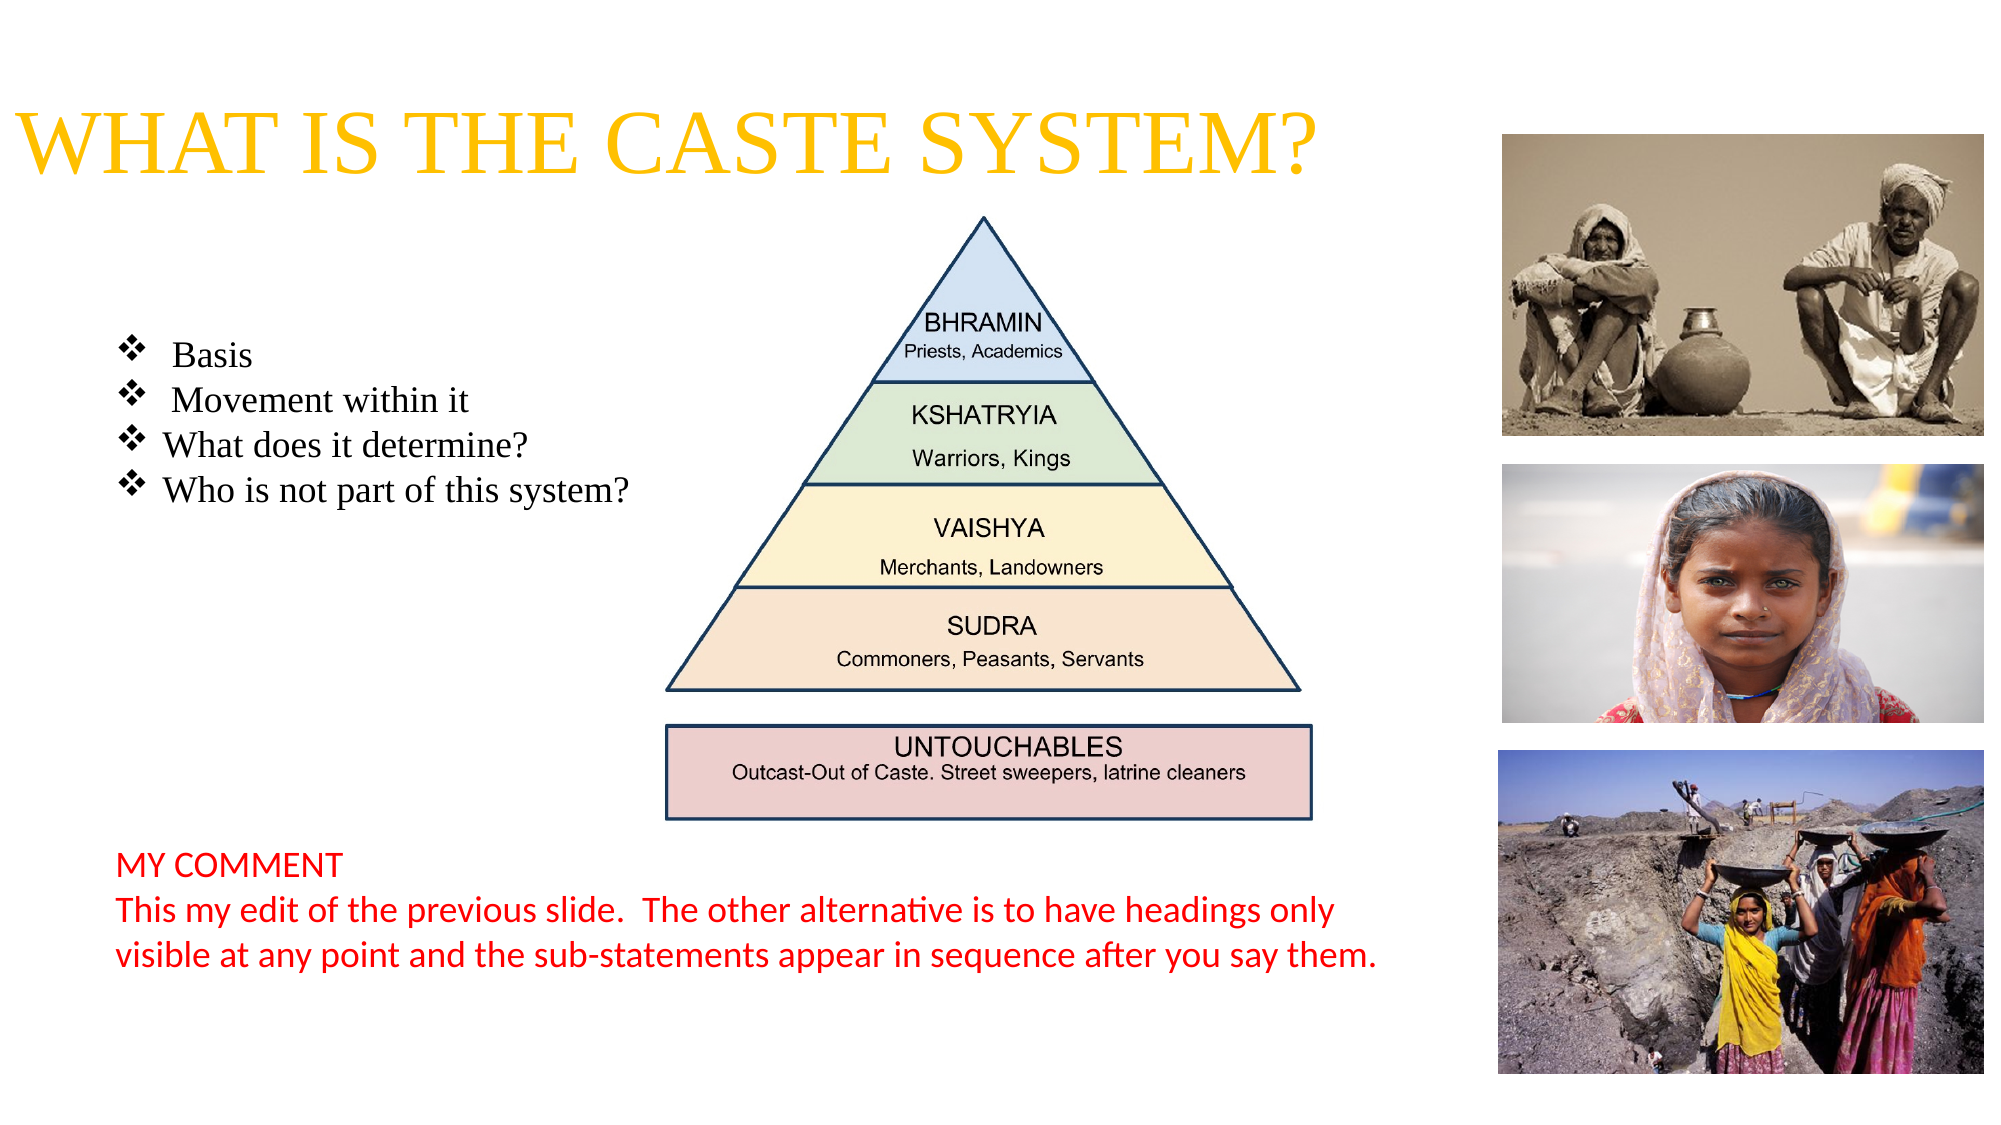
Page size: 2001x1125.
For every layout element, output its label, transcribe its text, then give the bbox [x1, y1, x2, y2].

picture [1498, 750, 1984, 1074]
picture [1502, 464, 1984, 723]
text_box MY COMMENT This my edit of the previous slide. The other alternative is to have headings only visible at any point and the sub-statements appear in sequence after you say them. [100, 833, 1442, 983]
picture [619, 206, 1363, 834]
picture [1502, 134, 1984, 436]
text_box Basis Movement within it What does it determine? Who is not part of this system? [100, 322, 619, 563]
title WHAT IS THE CASTE SYSTEM? [0, 20, 1595, 267]
